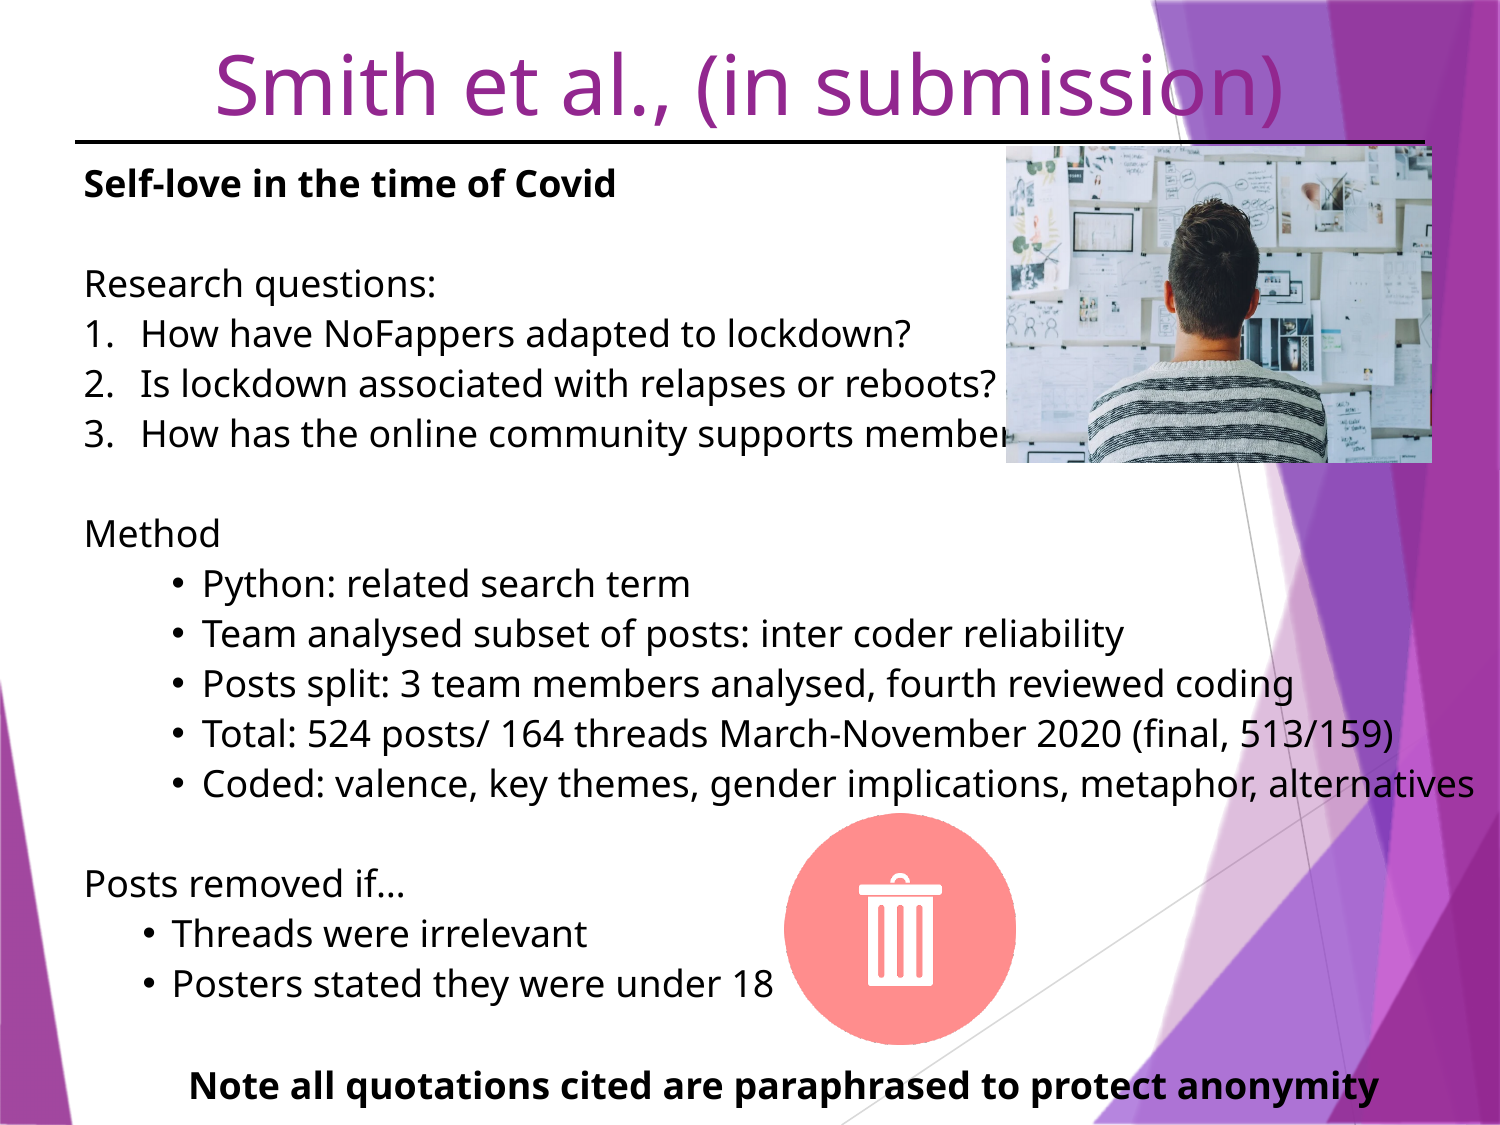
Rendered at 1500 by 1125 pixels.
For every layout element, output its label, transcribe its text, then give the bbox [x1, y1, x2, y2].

picture [784, 813, 1016, 1045]
text_box Self-love in the time of Covid Research questions: How have NoFappers adapted to lockdown? Is lockdown associated with relapses or reboots? How has the online community supports members? Method Python: related search term Team analysed subset of posts: inter coder reliability Posts split: 3 team members analysed, fourth reviewed coding Total: 524 posts/ 164 threads March-November 2020 (final, 513/159) Coded: valence, key themes, gender implications, metaphor, alternatives Posts removed if… Threads were irrelevant Posters stated they were under 18 [68, 146, 1500, 1125]
text_box Smith et al., (in submission) [74, 0, 1425, 146]
picture [1006, 146, 1432, 463]
text_box Note all quotations cited are paraphrased to protect anonymity [173, 1054, 1396, 1115]
